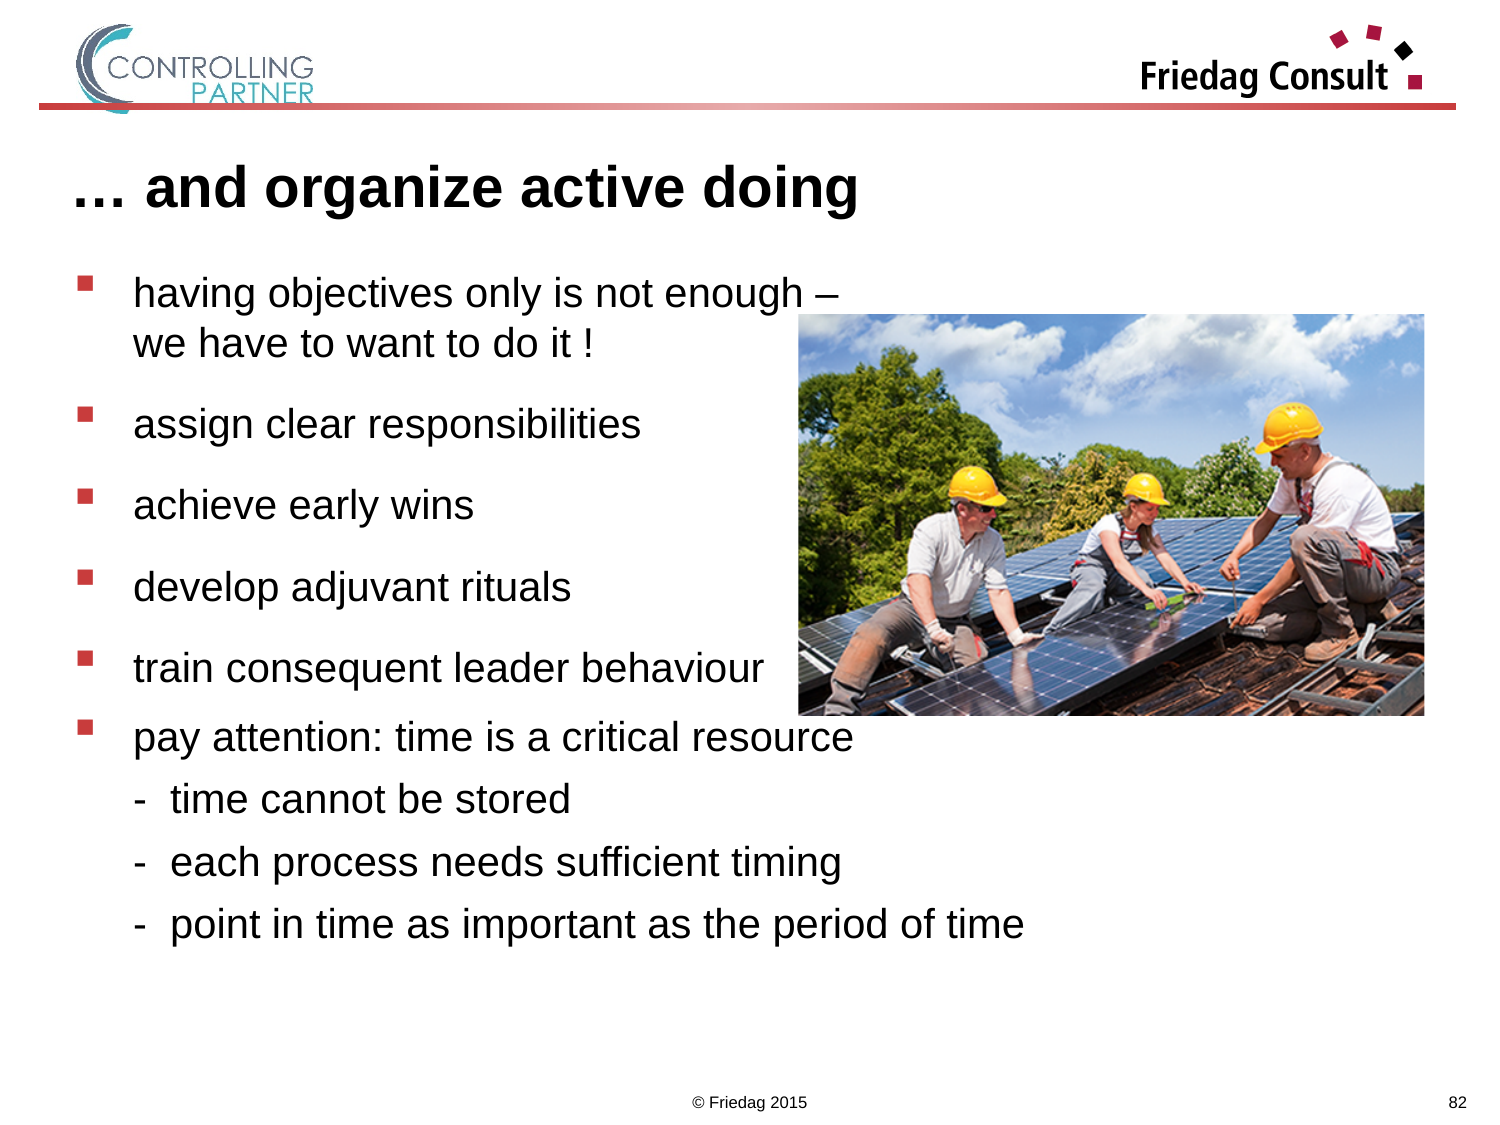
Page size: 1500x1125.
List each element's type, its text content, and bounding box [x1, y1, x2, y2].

picture [798, 314, 1425, 717]
picture [76, 110, 313, 114]
picture [1140, 23, 1432, 101]
slide_number 82 [1169, 1058, 1483, 1118]
footer © Friedag 2015 [512, 1083, 988, 1118]
text_box having objectives only is not enough – we have to want to do it ! assign clear responsibilities achieve early wins develop adjuvant rituals train consequent leader behaviour pay attention: time is a critical resource - time cannot be stored - each process needs sufficient timing - point in time as important as the period of time [67, 258, 1447, 1083]
picture [76, 24, 313, 104]
text_box … and organize active doing [64, 141, 1436, 266]
